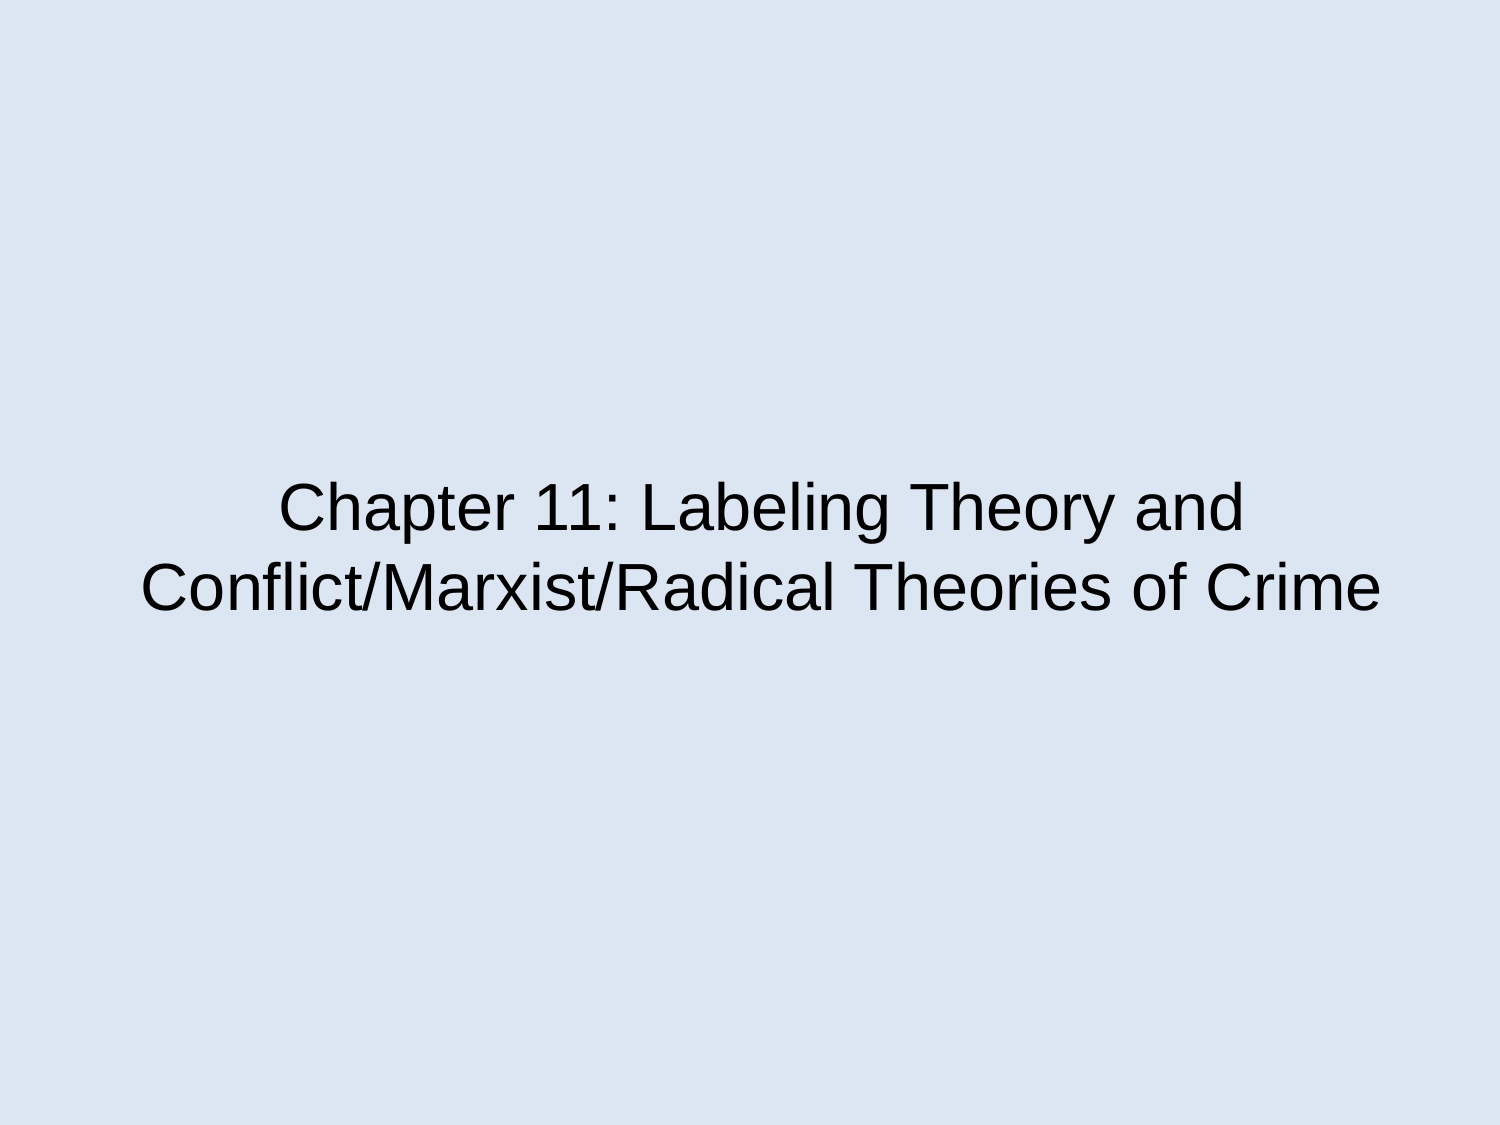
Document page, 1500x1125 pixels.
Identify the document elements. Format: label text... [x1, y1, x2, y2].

title Chapter 11: Labeling Theory and Conflict/Marxist/Radical Theories of Crime [87, 450, 1438, 638]
